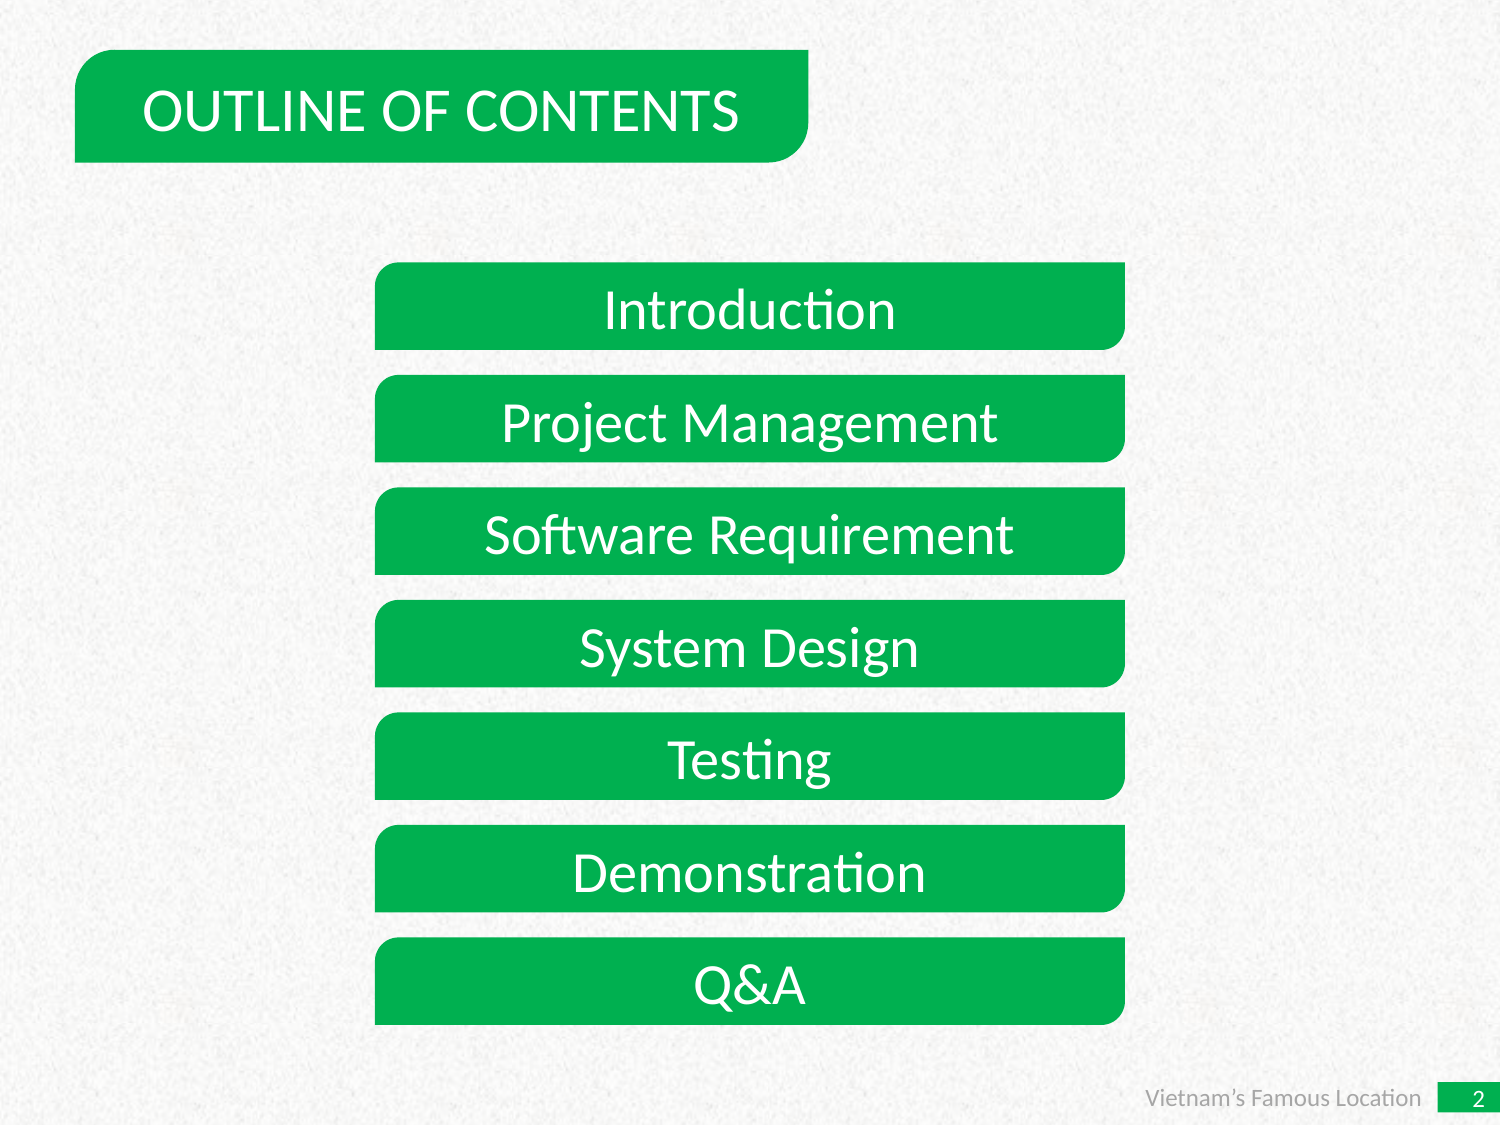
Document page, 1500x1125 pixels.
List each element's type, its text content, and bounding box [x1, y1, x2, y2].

text_box Demonstration [372, 822, 1128, 915]
slide_number 2 [1445, 1082, 1500, 1113]
text_box Vietnam’s Famous Location [1123, 1080, 1445, 1113]
text_box Software Requirement [372, 485, 1128, 578]
text_box Testing [372, 710, 1128, 803]
text_box Introduction [372, 260, 1128, 353]
text_box System Design [372, 597, 1128, 690]
text_box Project Management [372, 372, 1128, 465]
text_box OUTLINE OF CONTENTS [72, 47, 811, 165]
text_box Q&A [372, 935, 1128, 1028]
